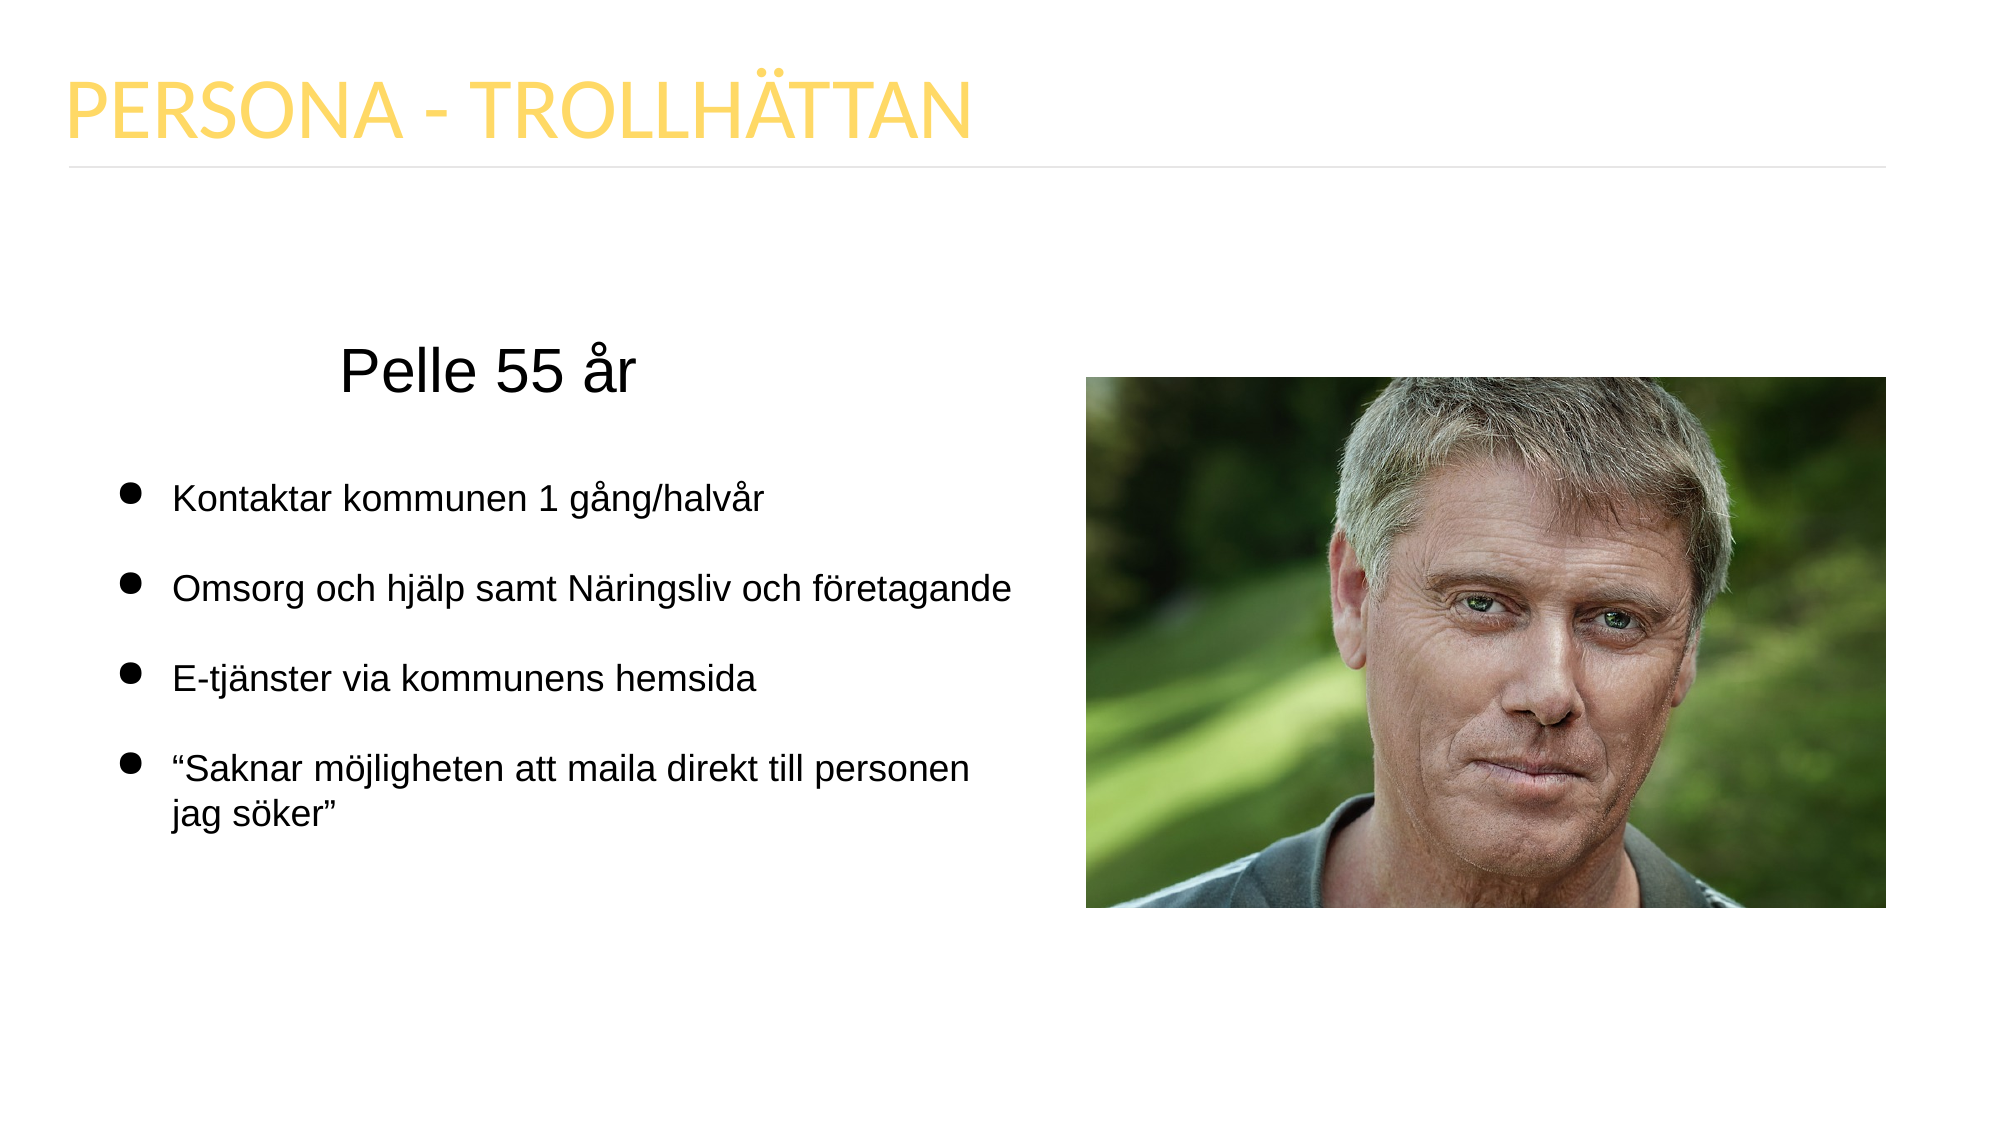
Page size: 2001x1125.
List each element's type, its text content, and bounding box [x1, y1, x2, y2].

text_box Kontaktar kommunen 1 gång/halvår Omsorg och hjälp samt Näringsliv och företagande E-tjänster via kommunens hemsida “Saknar möjligheten att maila direkt till personen jag söker” [82, 396, 1040, 1017]
text_box Pelle 55 år [324, 315, 655, 409]
picture [1086, 377, 1887, 909]
text_box PERSONA - TROLLHÄTTAN [49, 43, 1793, 271]
